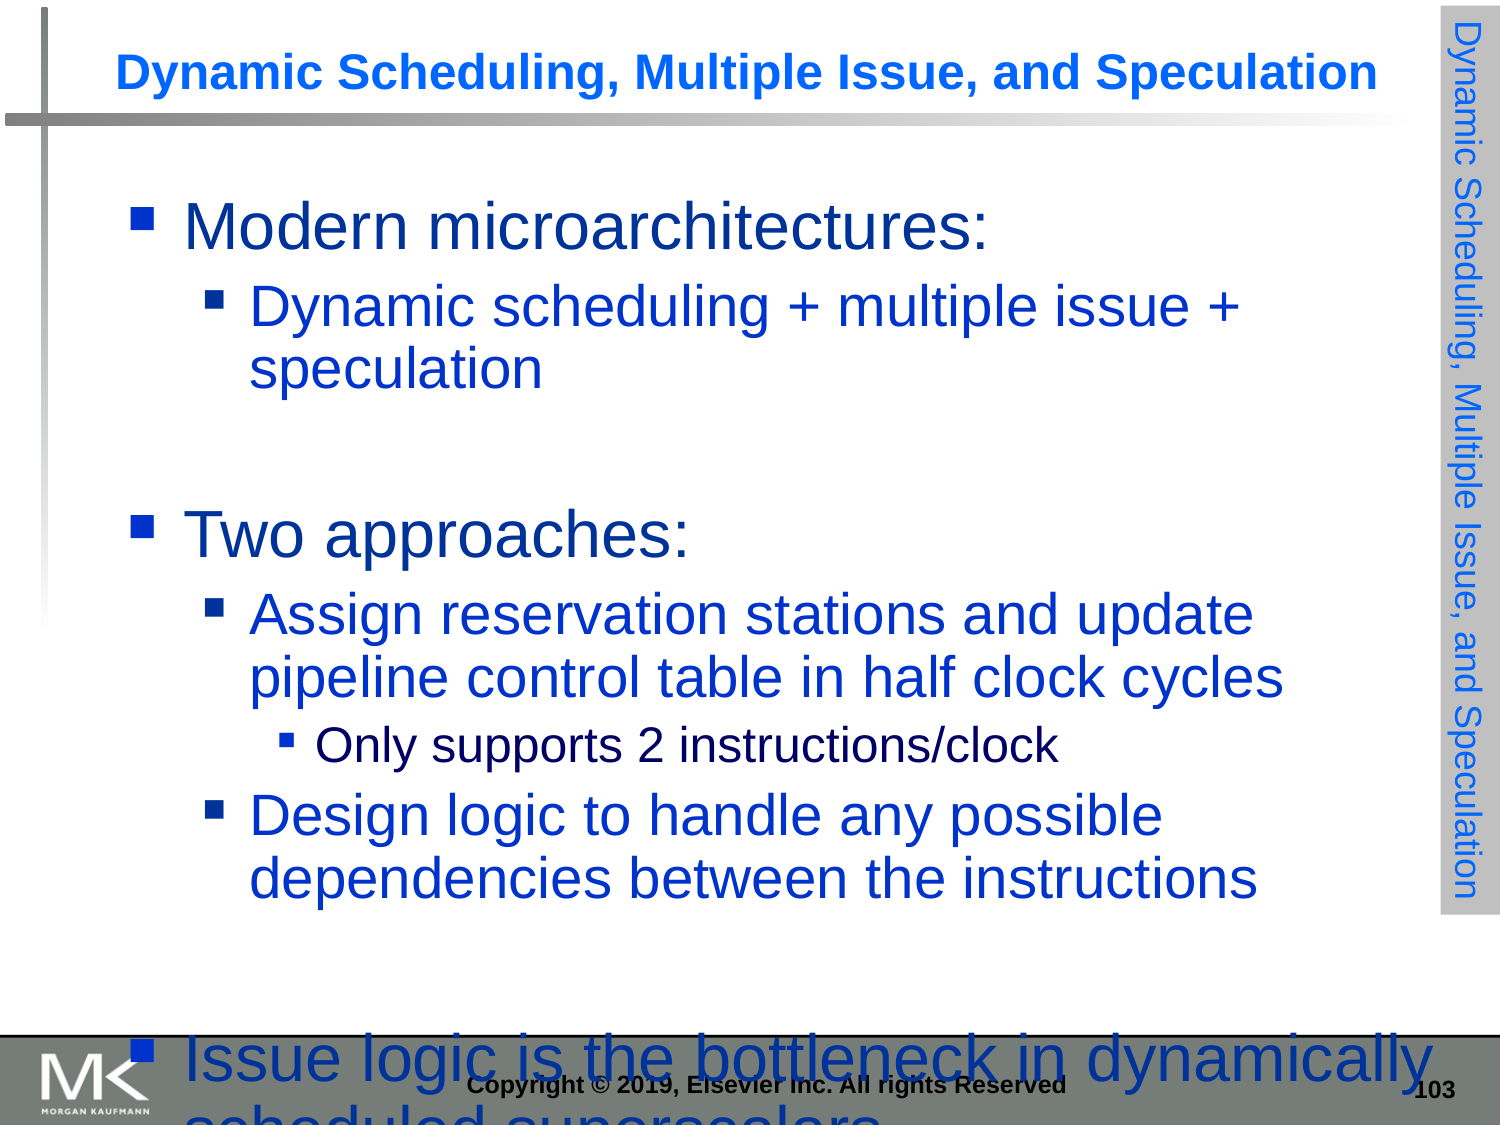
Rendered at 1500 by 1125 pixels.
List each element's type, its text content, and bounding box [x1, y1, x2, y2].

title Dynamic Scheduling, Multiple Issue, and Speculation [100, 30, 1440, 107]
list Modern microarchitectures: Dynamic scheduling + multiple issue + speculation Two approaches: Assign reservation stations and update pipeline control table in half clock cycles Only supports 2 instructions/clock Design logic to handle any possible dependencies between the instructions Issue logic is the bottleneck in dynamically scheduled superscalars [111, 184, 1470, 1024]
picture [29, 1046, 160, 1123]
footer Copyright © 2019, Elsevier Inc. All rights Reserved [170, 1046, 1365, 1106]
text_box Dynamic Scheduling, Multiple Issue, and Speculation [1440, 5, 1500, 915]
